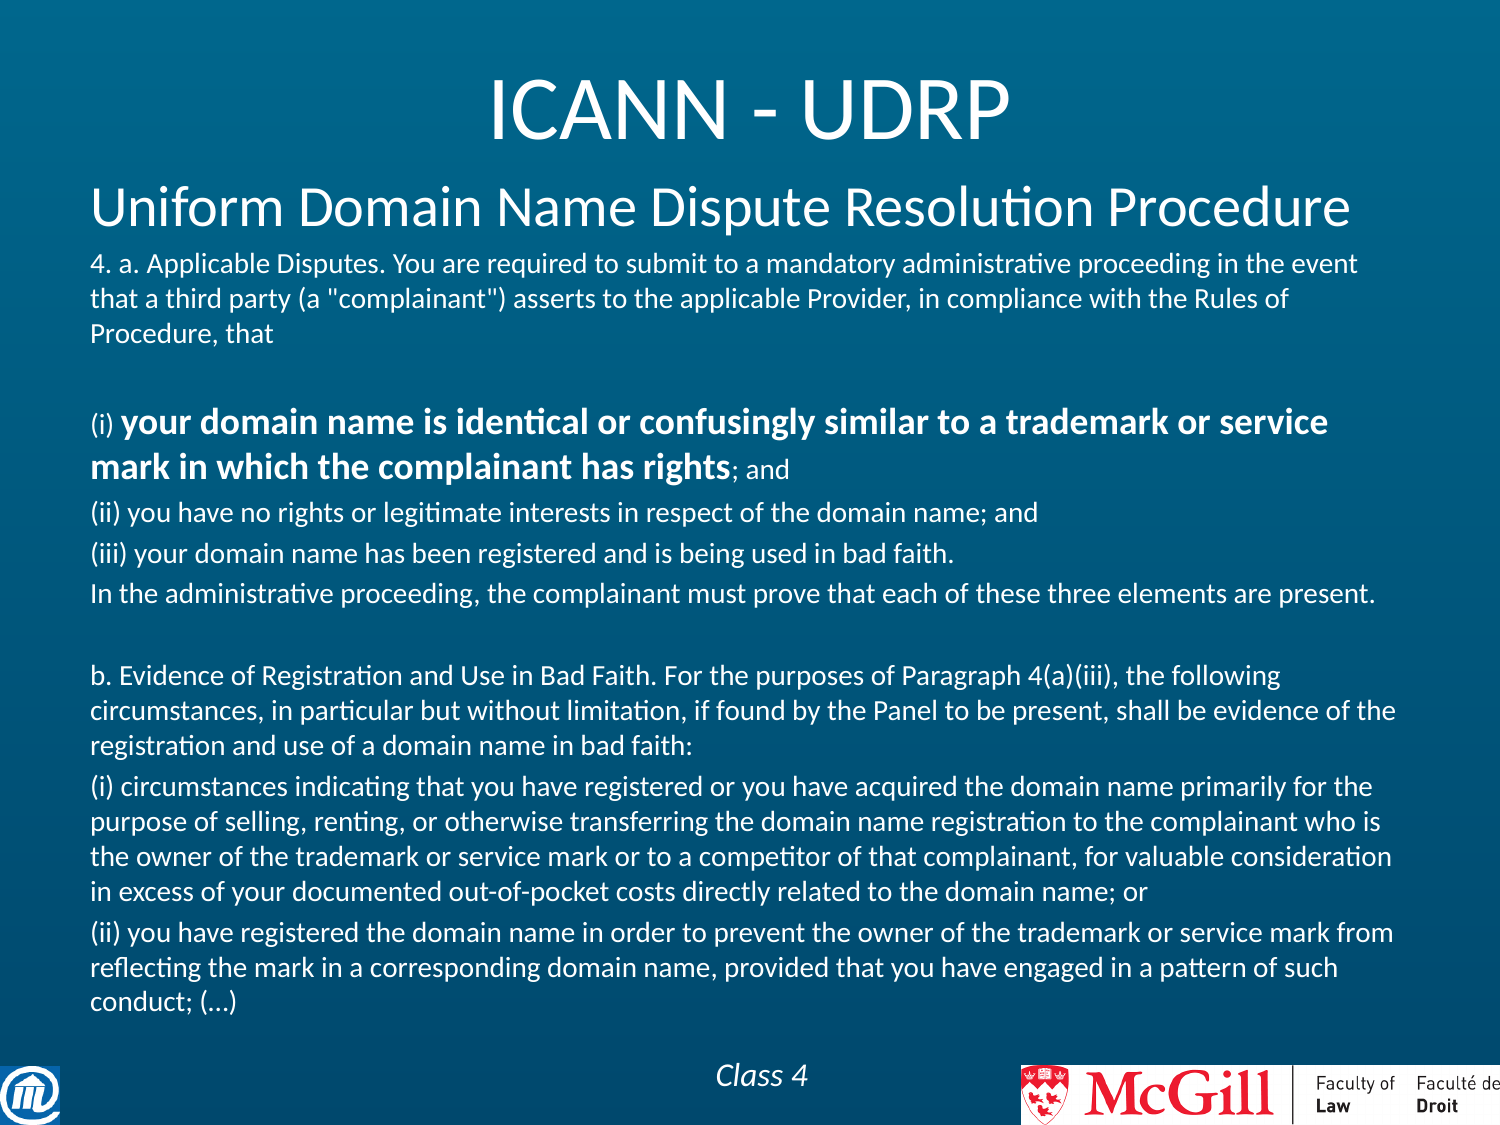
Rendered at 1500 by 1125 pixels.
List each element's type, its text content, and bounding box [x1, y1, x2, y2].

footer Class 4 [490, 1042, 1034, 1103]
list Uniform Domain Name Dispute Resolution Procedure 4. a. Applicable Disputes. You are required to submit to a mandatory administrative proceeding in the event that a third party (a "complainant") asserts to the applicable Provider, in compliance with the Rules of Procedure, that (i) your domain name is identical or confusingly similar to a trademark or service mark in which the complainant has rights; and (ii) you have no rights or legitimate interests in respect of the domain name; and (iii) your domain name has been registered and is being used in bad faith. In the administrative proceeding, the complainant must prove that each of these three elements are present. b. Evidence of Registration and Use in Bad Faith. For the purposes of Paragraph 4(a)(iii), the following circumstances, in particular but without limitation, if found by the Panel to be present, shall be evidence of the registration and use of a domain name in bad faith: (i) circumstances indicating that you have registered or you have acquired the domain name primarily for the purpose of selling, renting, or otherwise transferring the domain name registration to the complainant who is the owner of the trademark or service mark or to a competitor of that complainant, for valuable consideration in excess of your documented out-of-pocket costs directly related to the domain name; or (ii) you have registered the domain name in order to prevent the owner of the trademark or service mark from reflecting the mark in a corresponding domain name, provided that you have engaged in a pattern of such conduct; (…) [75, 160, 1425, 1005]
title ICANN - UDRP [75, 45, 1425, 160]
picture [1022, 1066, 1500, 1125]
picture [0, 1067, 59, 1125]
